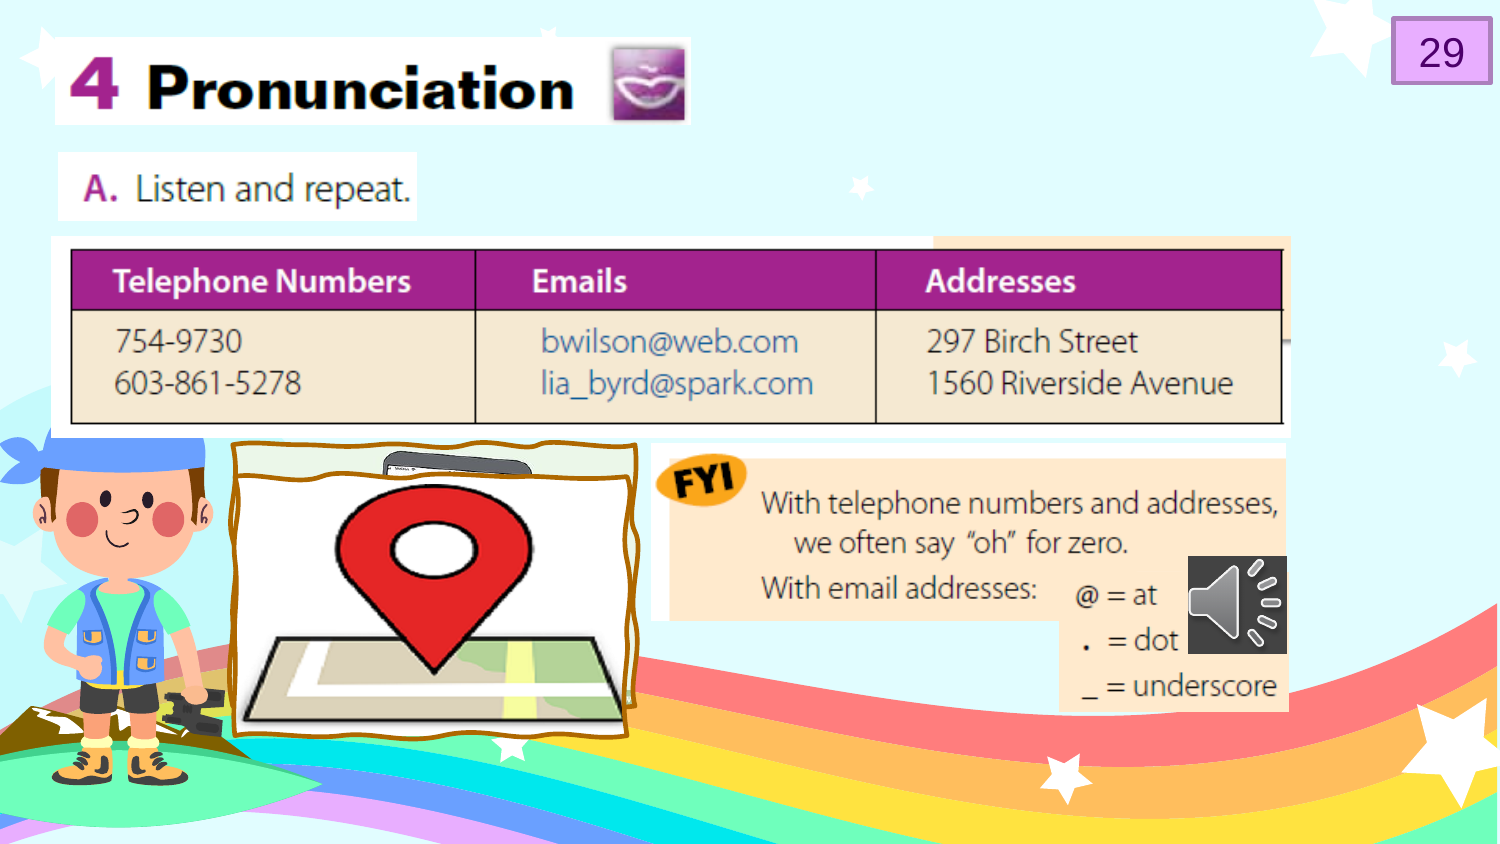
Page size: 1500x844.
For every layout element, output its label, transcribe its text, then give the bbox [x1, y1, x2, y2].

picture [51, 236, 1291, 438]
picture [232, 444, 636, 736]
picture [55, 36, 691, 125]
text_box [0, 373, 350, 828]
picture [58, 151, 417, 221]
text_box 29 [1391, 16, 1493, 85]
picture [651, 443, 1290, 713]
